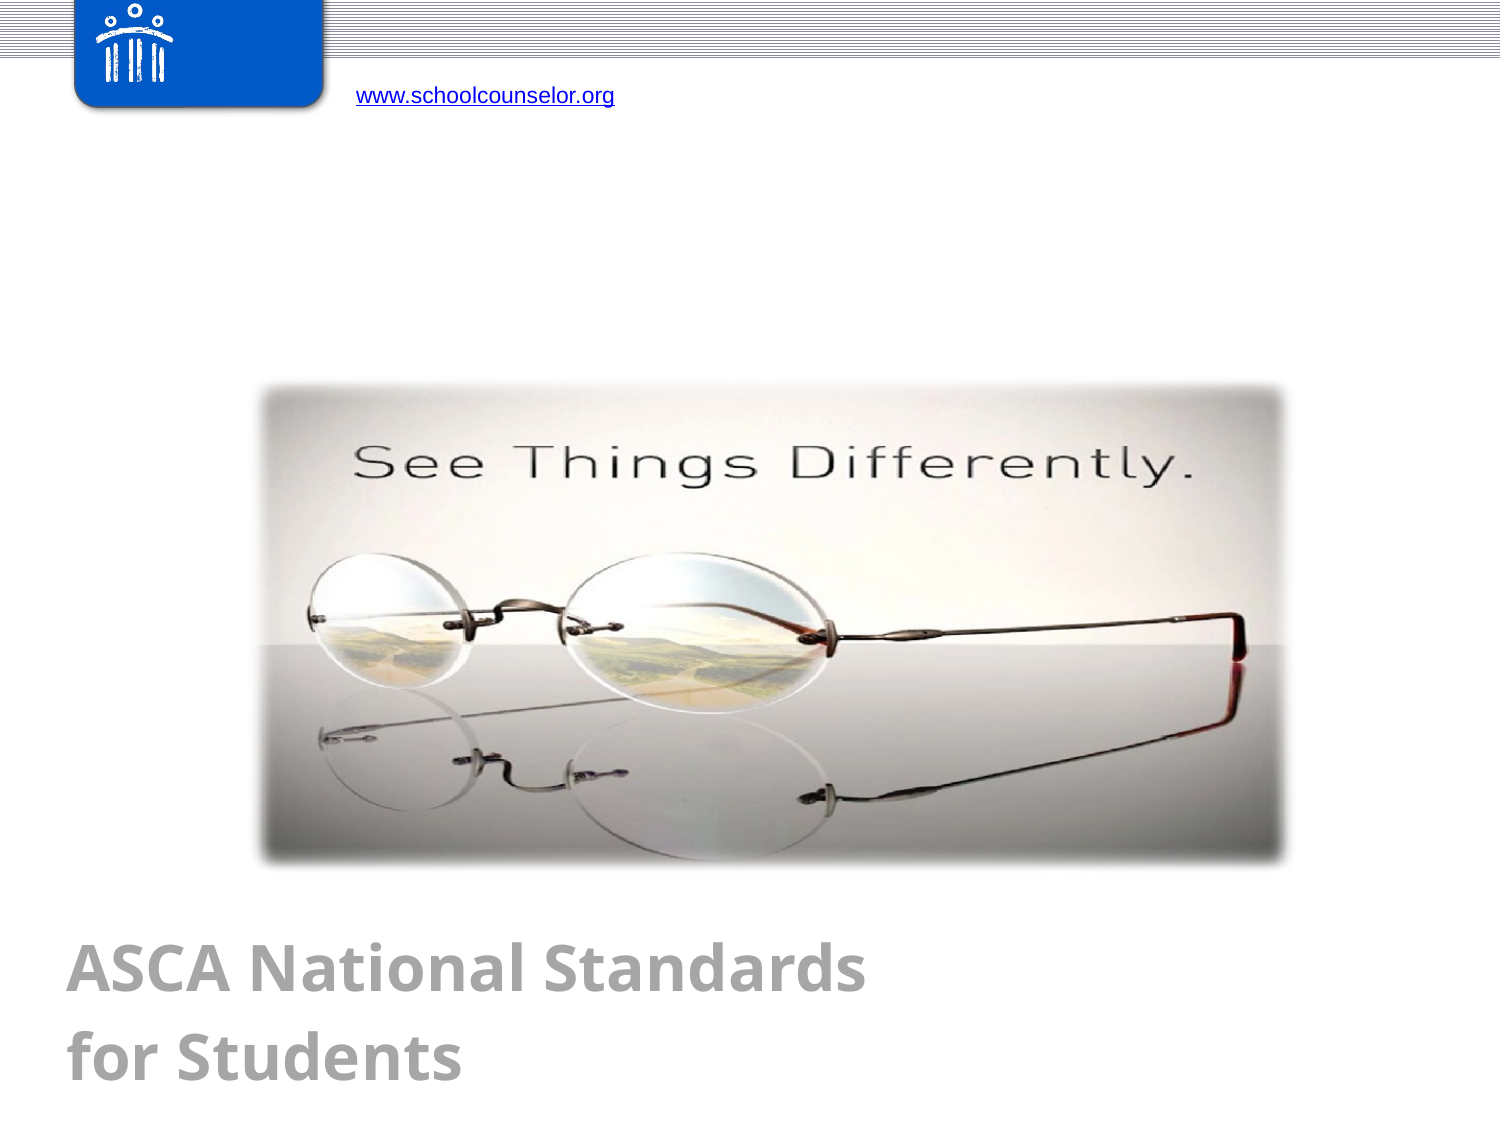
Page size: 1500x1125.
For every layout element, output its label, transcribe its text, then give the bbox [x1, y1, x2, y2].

picture [238, 370, 1305, 880]
list ASCA National Standards for Students [51, 274, 1476, 1109]
